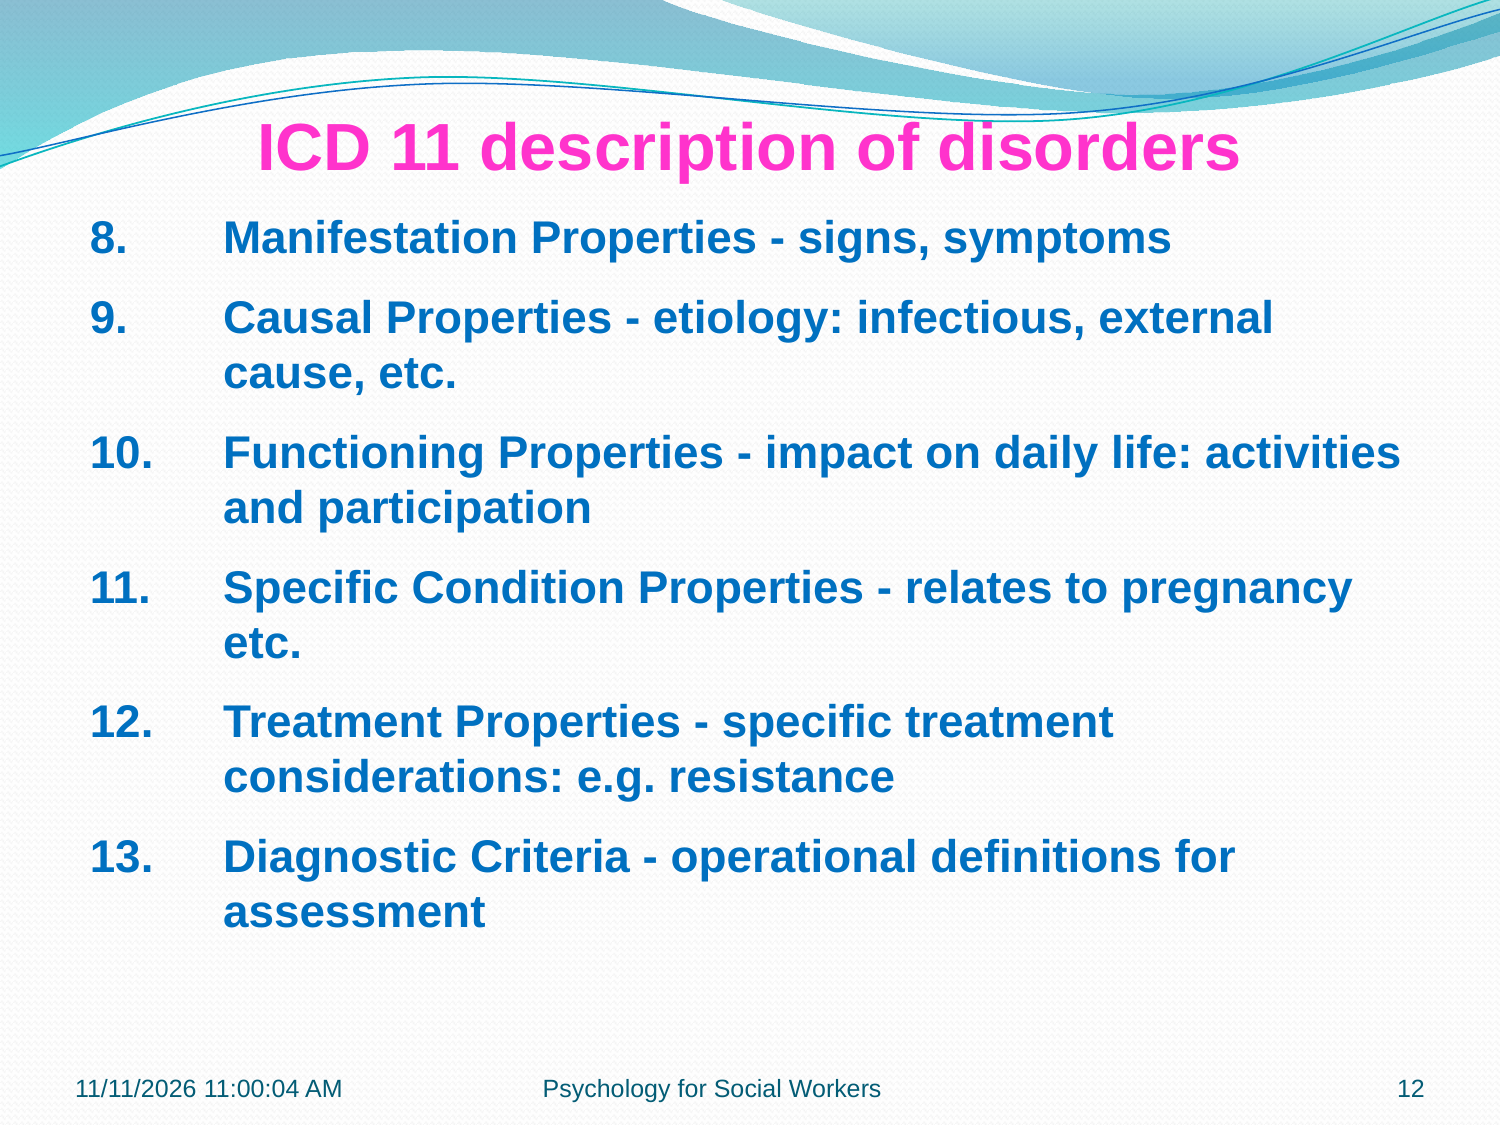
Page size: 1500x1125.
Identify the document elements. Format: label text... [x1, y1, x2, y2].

text_box 8. Manifestation Properties - signs, symptoms 9. Causal Properties - etiology: infectious, external cause, etc. 10. Functioning Properties - impact on daily life: activities and participation 11. Specific Condition Properties - relates to pregnancy etc. 12. Treatment Properties - specific treatment considerations: e.g. resistance 13. Diagnostic Criteria - operational definitions for assessment [74, 200, 1425, 1050]
footer Psychology for Social Workers [437, 1050, 988, 1103]
slide_number 12 [1299, 1050, 1425, 1103]
text_box ICD 11 description of disorders [0, 74, 1500, 213]
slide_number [75, 1050, 425, 1103]
